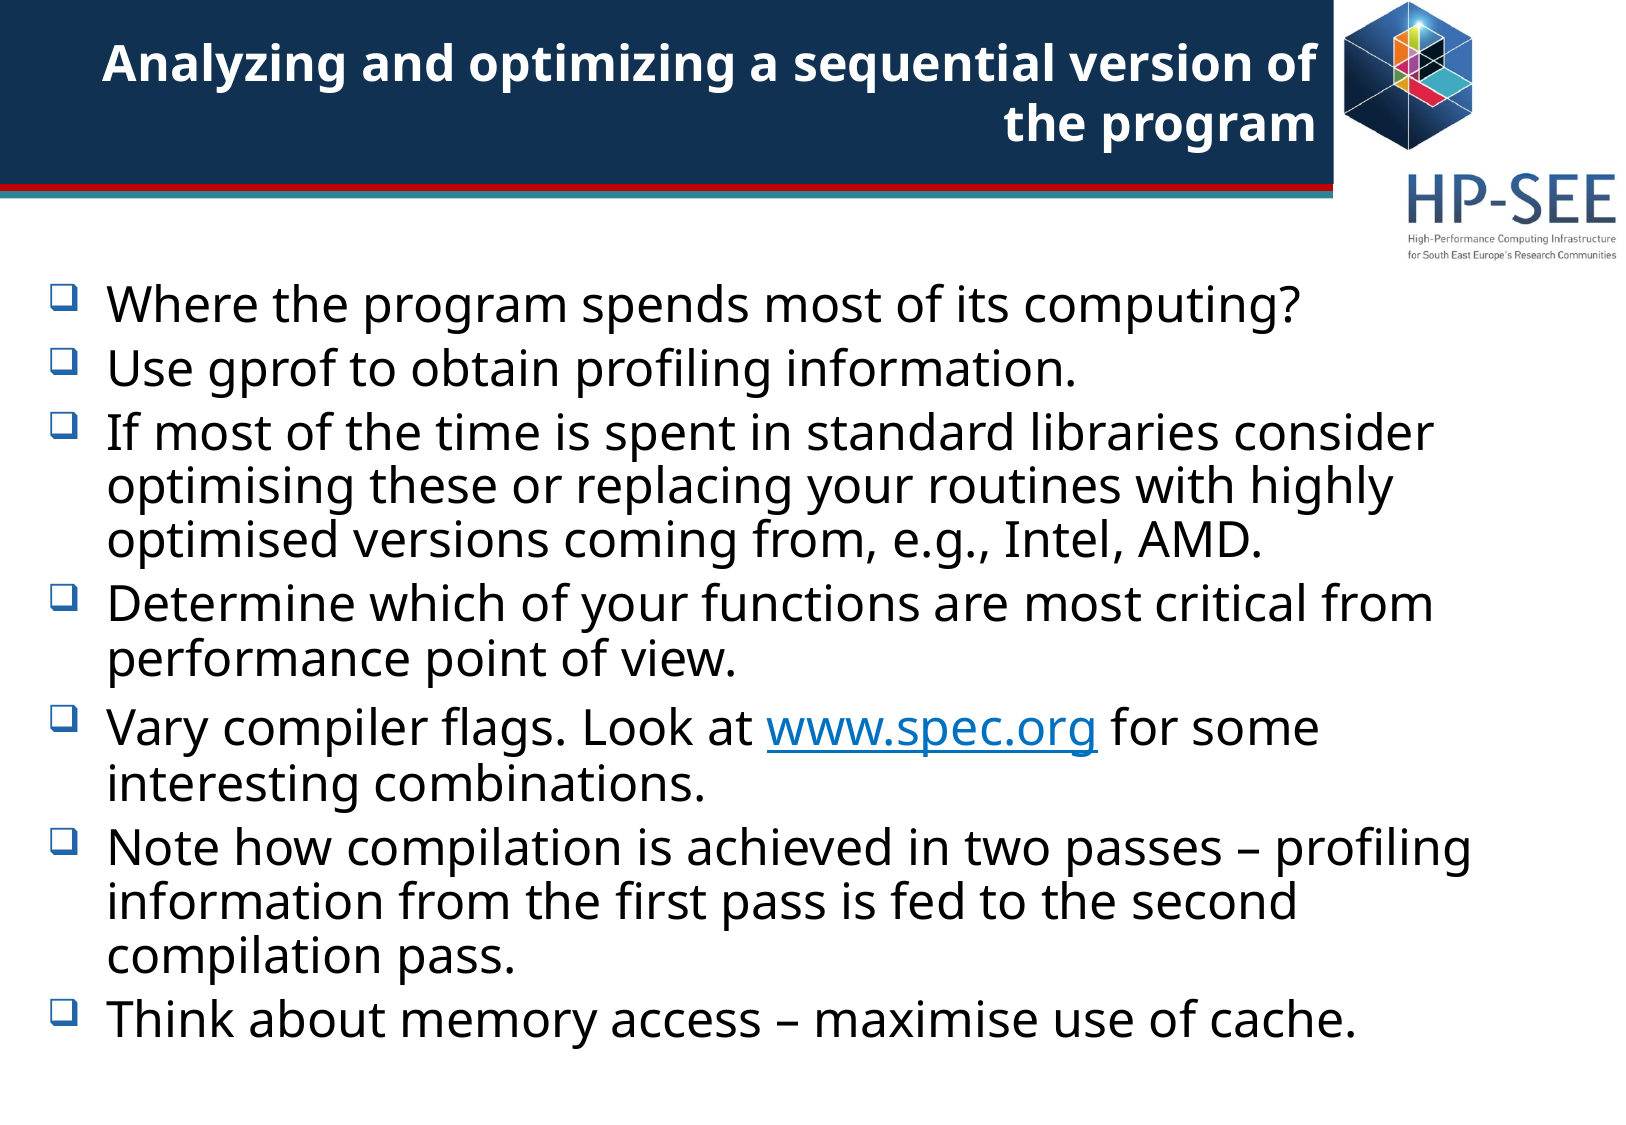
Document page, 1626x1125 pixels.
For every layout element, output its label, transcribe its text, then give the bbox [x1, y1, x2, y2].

picture [1333, 0, 1625, 263]
list Where the program spends most of its computing? Use gprof to obtain profiling information. If most of the time is spent in standard libraries consider optimising these or replacing your routines with highly optimised versions coming from, e.g., Intel, AMD. Determine which of your functions are most critical from performance point of view. Vary compiler flags. Look at www.spec.org for some interesting combinations. Note how compilation is achieved in two passes – profiling information from the first pass is fed to the second compilation pass. Think about memory access – maximise use of cache. [31, 270, 1594, 1079]
title Analyzing and optimizing a sequential version of the program [0, 0, 1334, 185]
